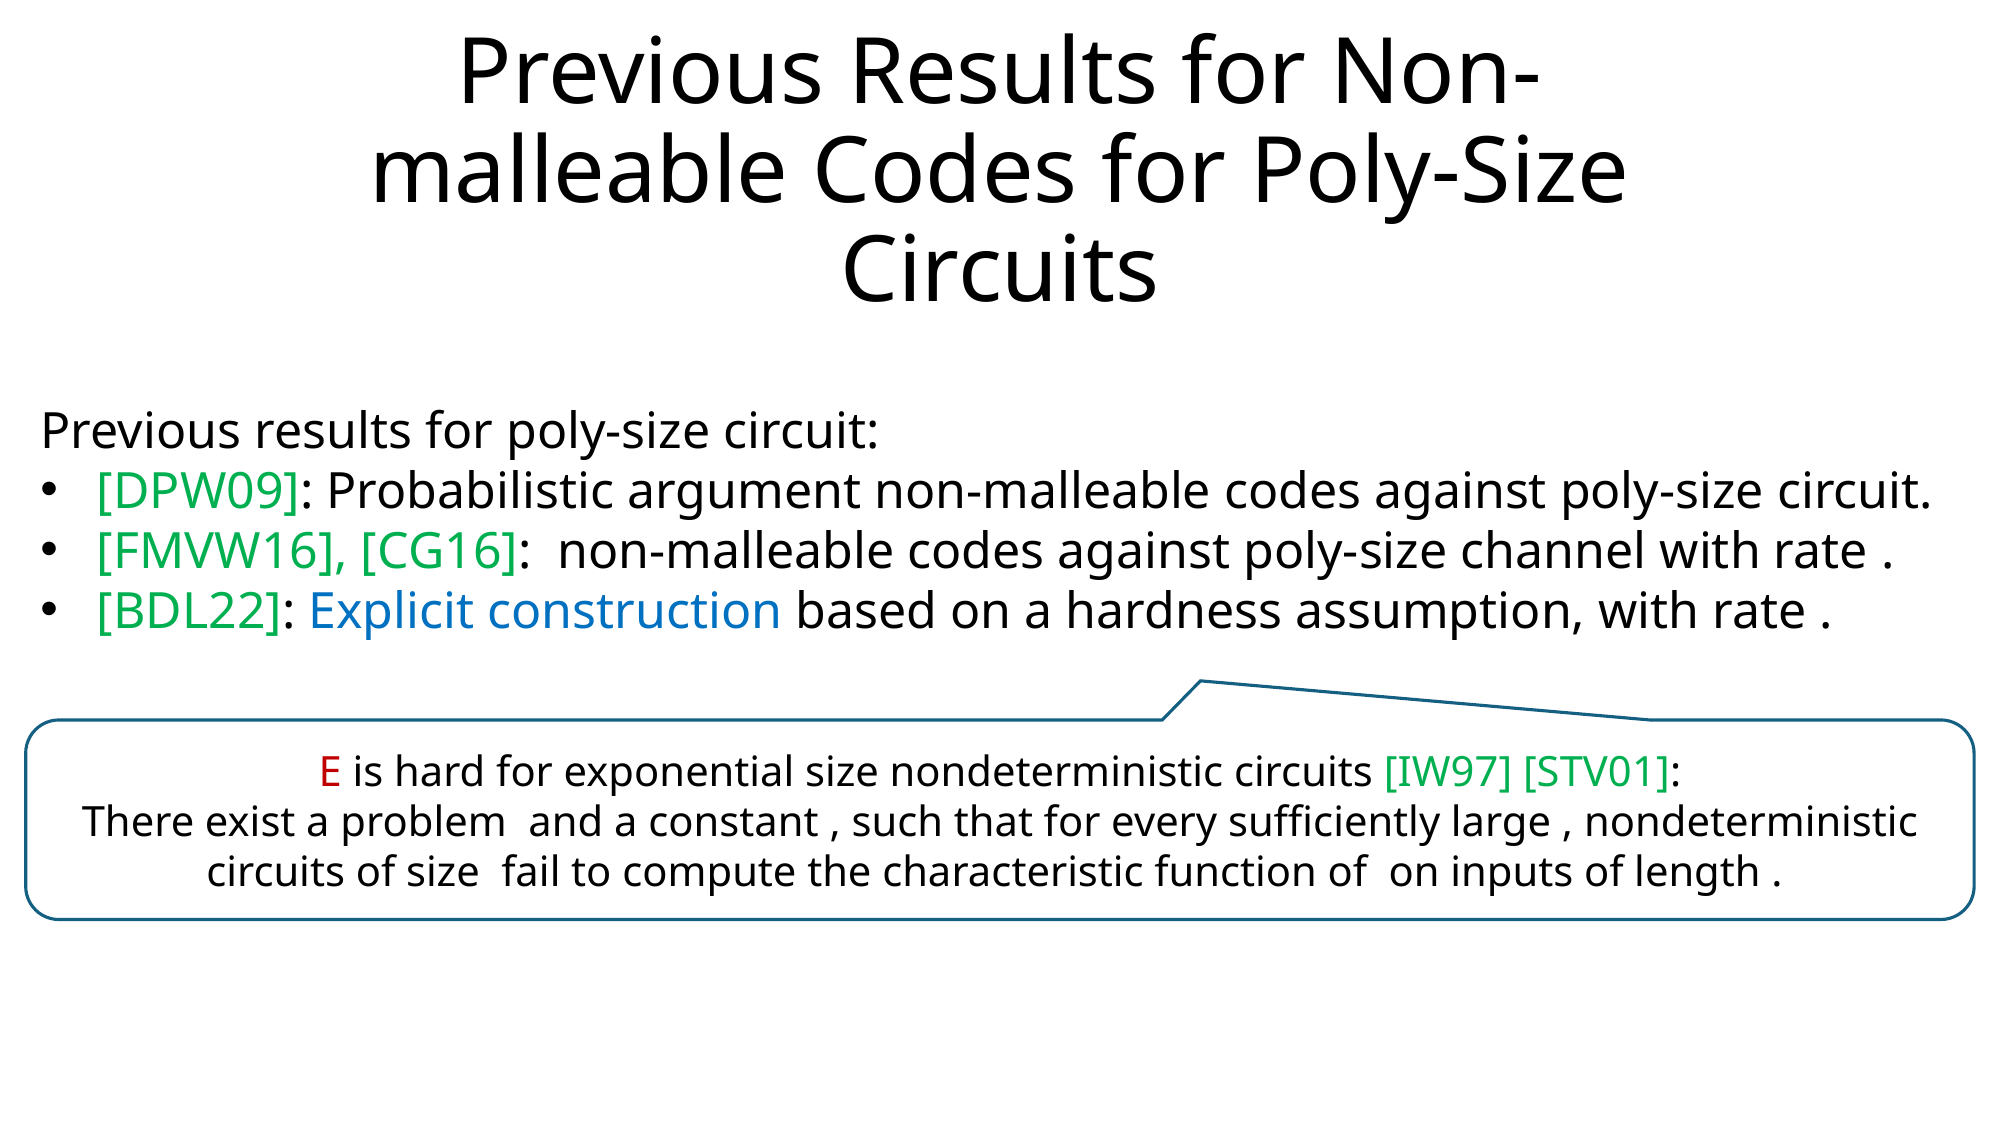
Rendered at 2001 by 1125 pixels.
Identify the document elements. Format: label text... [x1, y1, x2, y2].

title Previous Results for Non-malleable Codes for Poly-Size Circuits [253, 64, 1747, 282]
